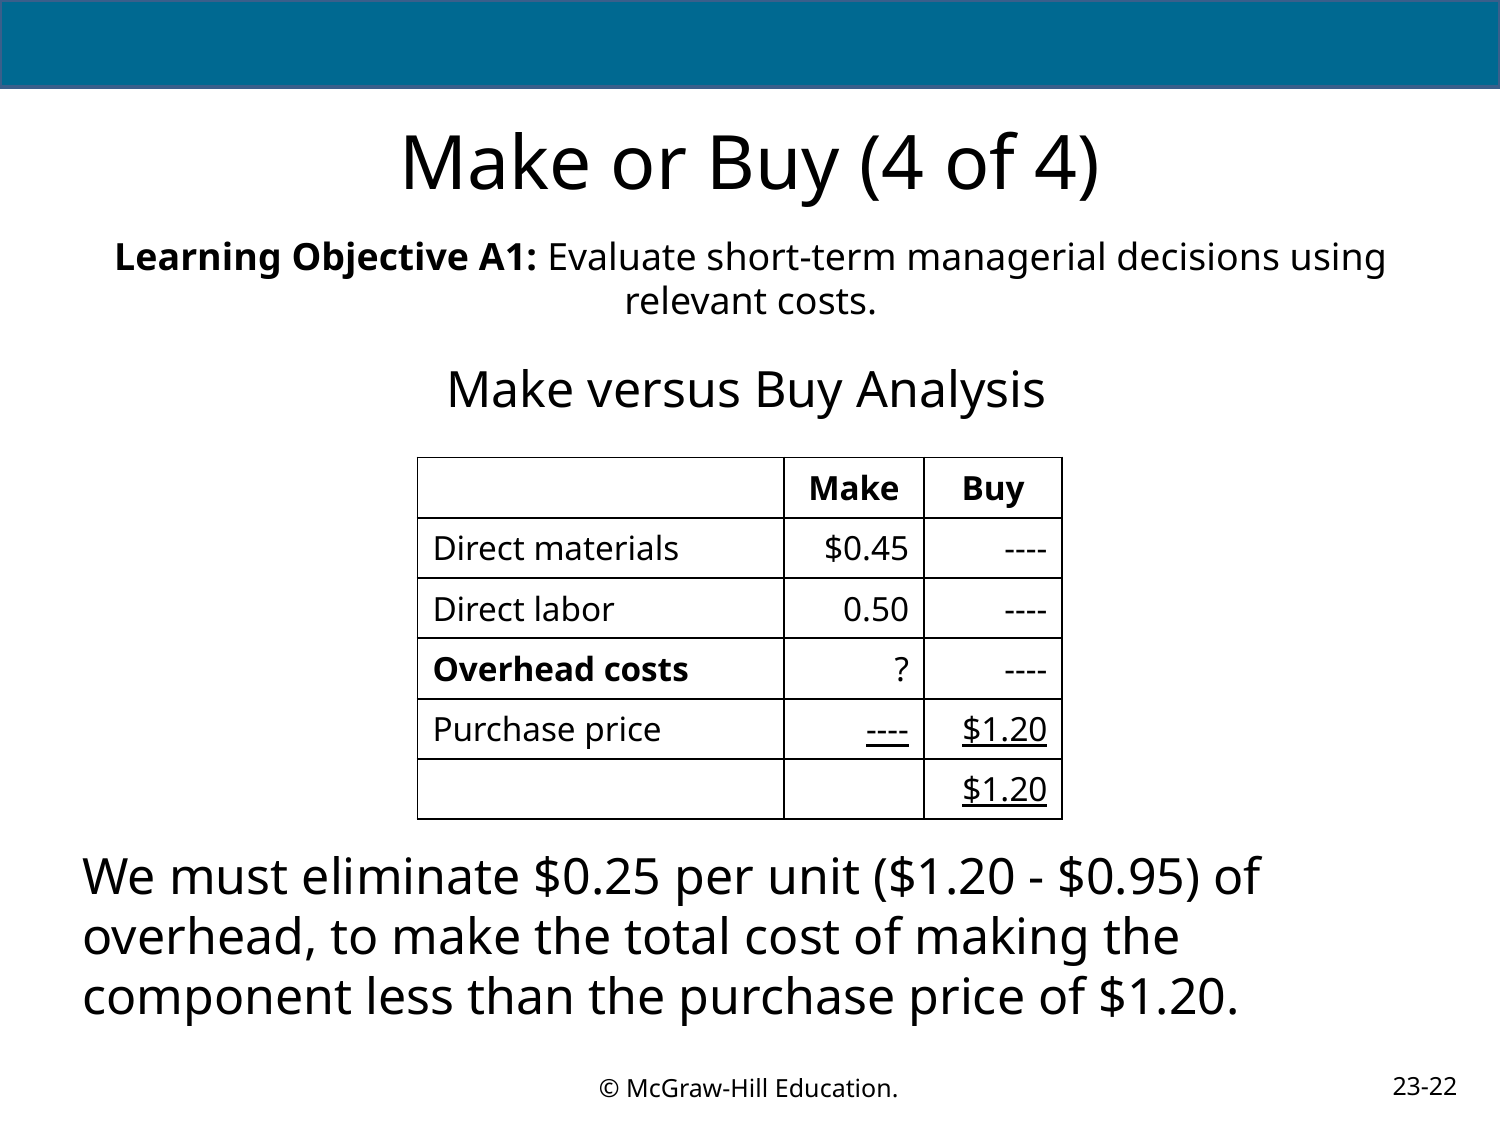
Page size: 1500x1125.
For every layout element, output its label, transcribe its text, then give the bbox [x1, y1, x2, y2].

table_cell Overhead costs [418, 639, 783, 698]
table_cell [418, 760, 783, 818]
table_cell ---- [785, 700, 923, 758]
table_cell ---- [925, 519, 1061, 577]
table_cell ? [785, 639, 923, 698]
list Make versus Buy Analysis [68, 349, 1426, 427]
list We must eliminate $0.25 per unit ($1.20 - $0.95) of overhead, to make the total cost of making the component less than the purchase price of $1.20. [67, 837, 1444, 1044]
table_cell Purchase price [418, 700, 783, 758]
table_cell [785, 760, 923, 818]
table_cell ---- [925, 579, 1061, 637]
table_cell Direct labor [418, 579, 783, 637]
table_cell 0.50 [785, 579, 923, 637]
table_cell Direct materials [418, 519, 783, 577]
table_cell $0.45 [785, 519, 923, 577]
table_cell ---- [925, 639, 1061, 698]
table_header Buy [925, 458, 1061, 517]
list Learning Objective A1: Evaluate short-term managerial decisions using relevant costs. [32, 224, 1470, 326]
table_cell $1.20 [925, 760, 1061, 818]
table_header [418, 458, 783, 517]
table_cell $1.20 [925, 700, 1061, 758]
title Make or Buy (4 of 4) [0, 99, 1500, 220]
table_header Make [785, 458, 923, 517]
